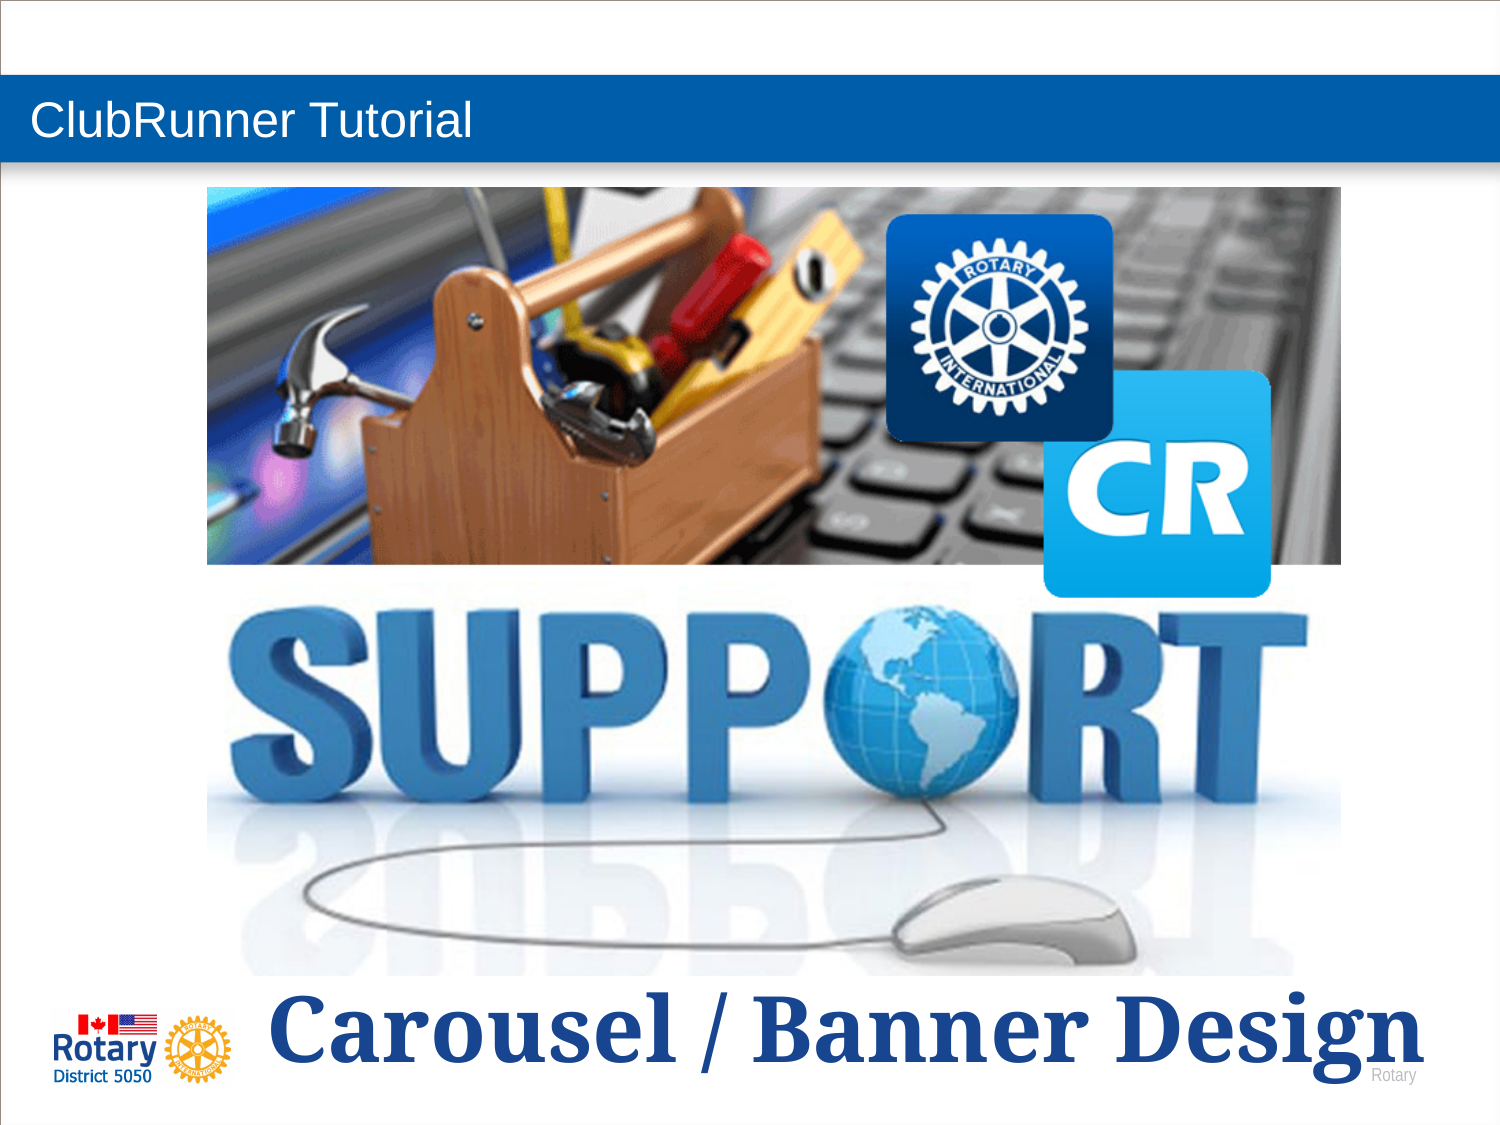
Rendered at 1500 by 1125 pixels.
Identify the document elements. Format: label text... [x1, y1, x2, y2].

text_box Carousel / Banner Design [207, 963, 1488, 1089]
picture [51, 1008, 207, 1086]
text_box ClubRunner Tutorial [14, 80, 550, 155]
picture [207, 187, 1341, 976]
